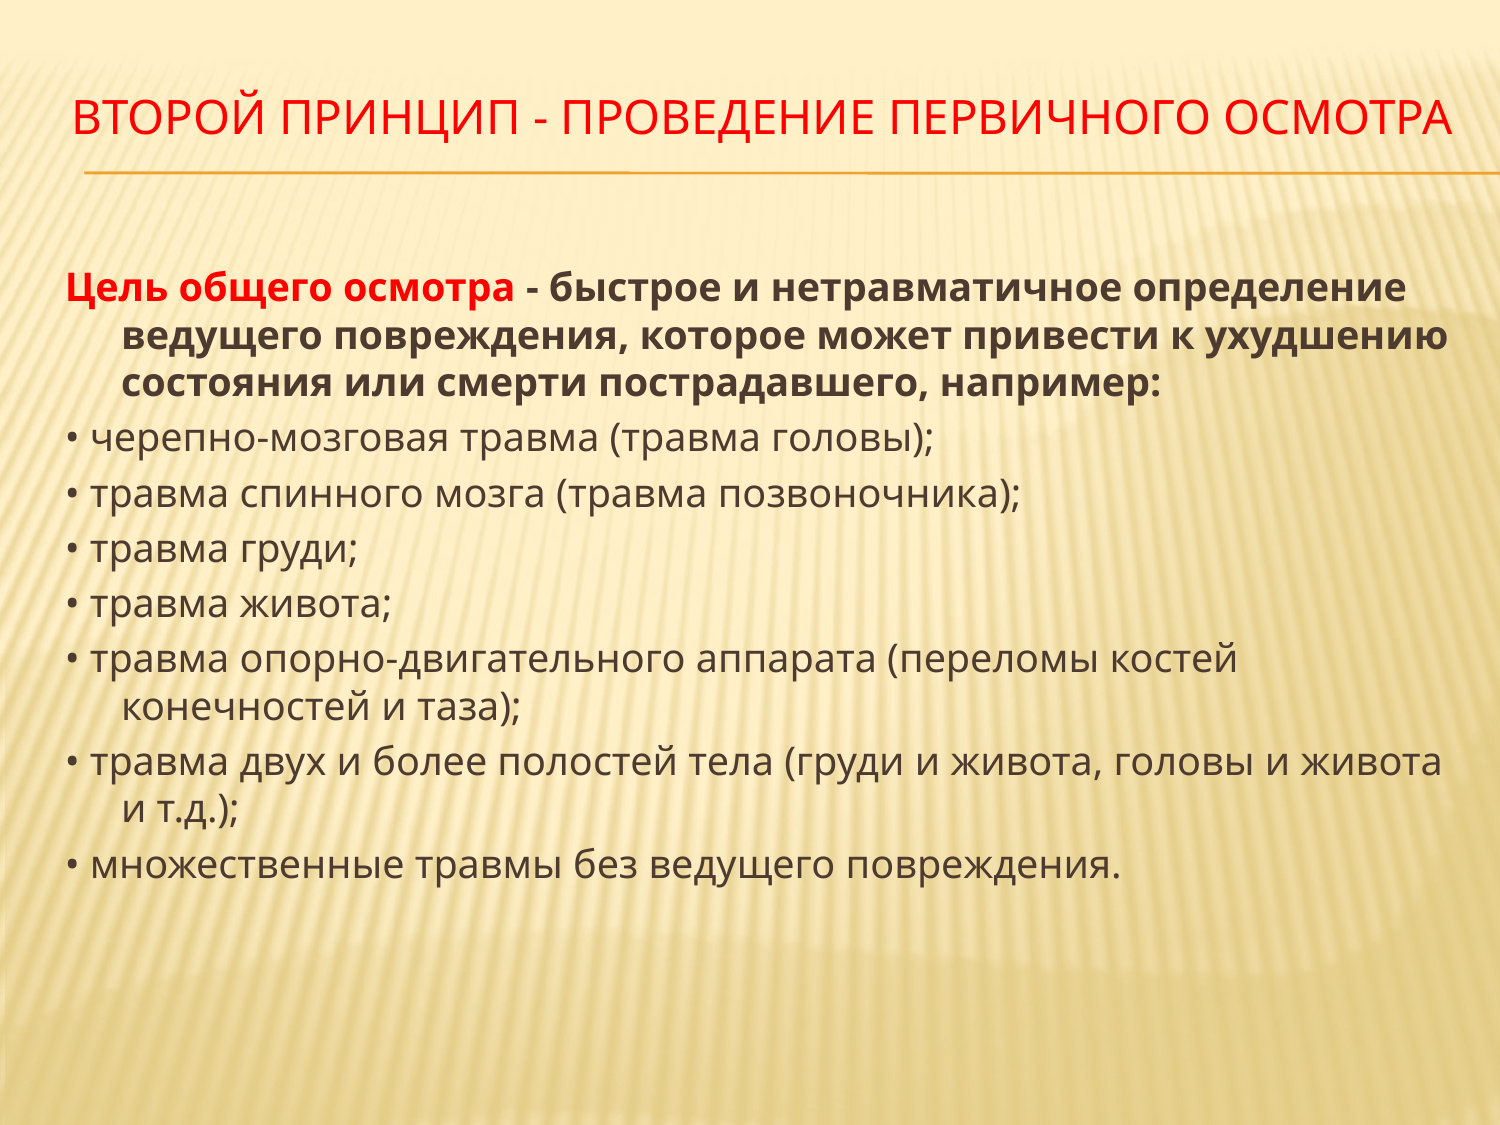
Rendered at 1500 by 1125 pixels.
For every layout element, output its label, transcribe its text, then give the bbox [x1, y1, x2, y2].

list Цель общего осмотра - быстрое и нетравматичное определение ведущего повреждения, которое может привести к ухудшению состояния или смерти пострадавшего, например: • черепно-мозговая травма (травма головы); • травма спинного мозга (травма позвоночника); • травма груди; • травма живота; • травма опорно-двигательного аппарата (переломы костей конечностей и таза); • травма двух и более полостей тела (груди и живота, головы и живота и т.д.); • множественные травмы без ведущего повреждения. [50, 254, 1475, 998]
title Второй Принцип - проведение первичного осмотра [50, 75, 1475, 213]
